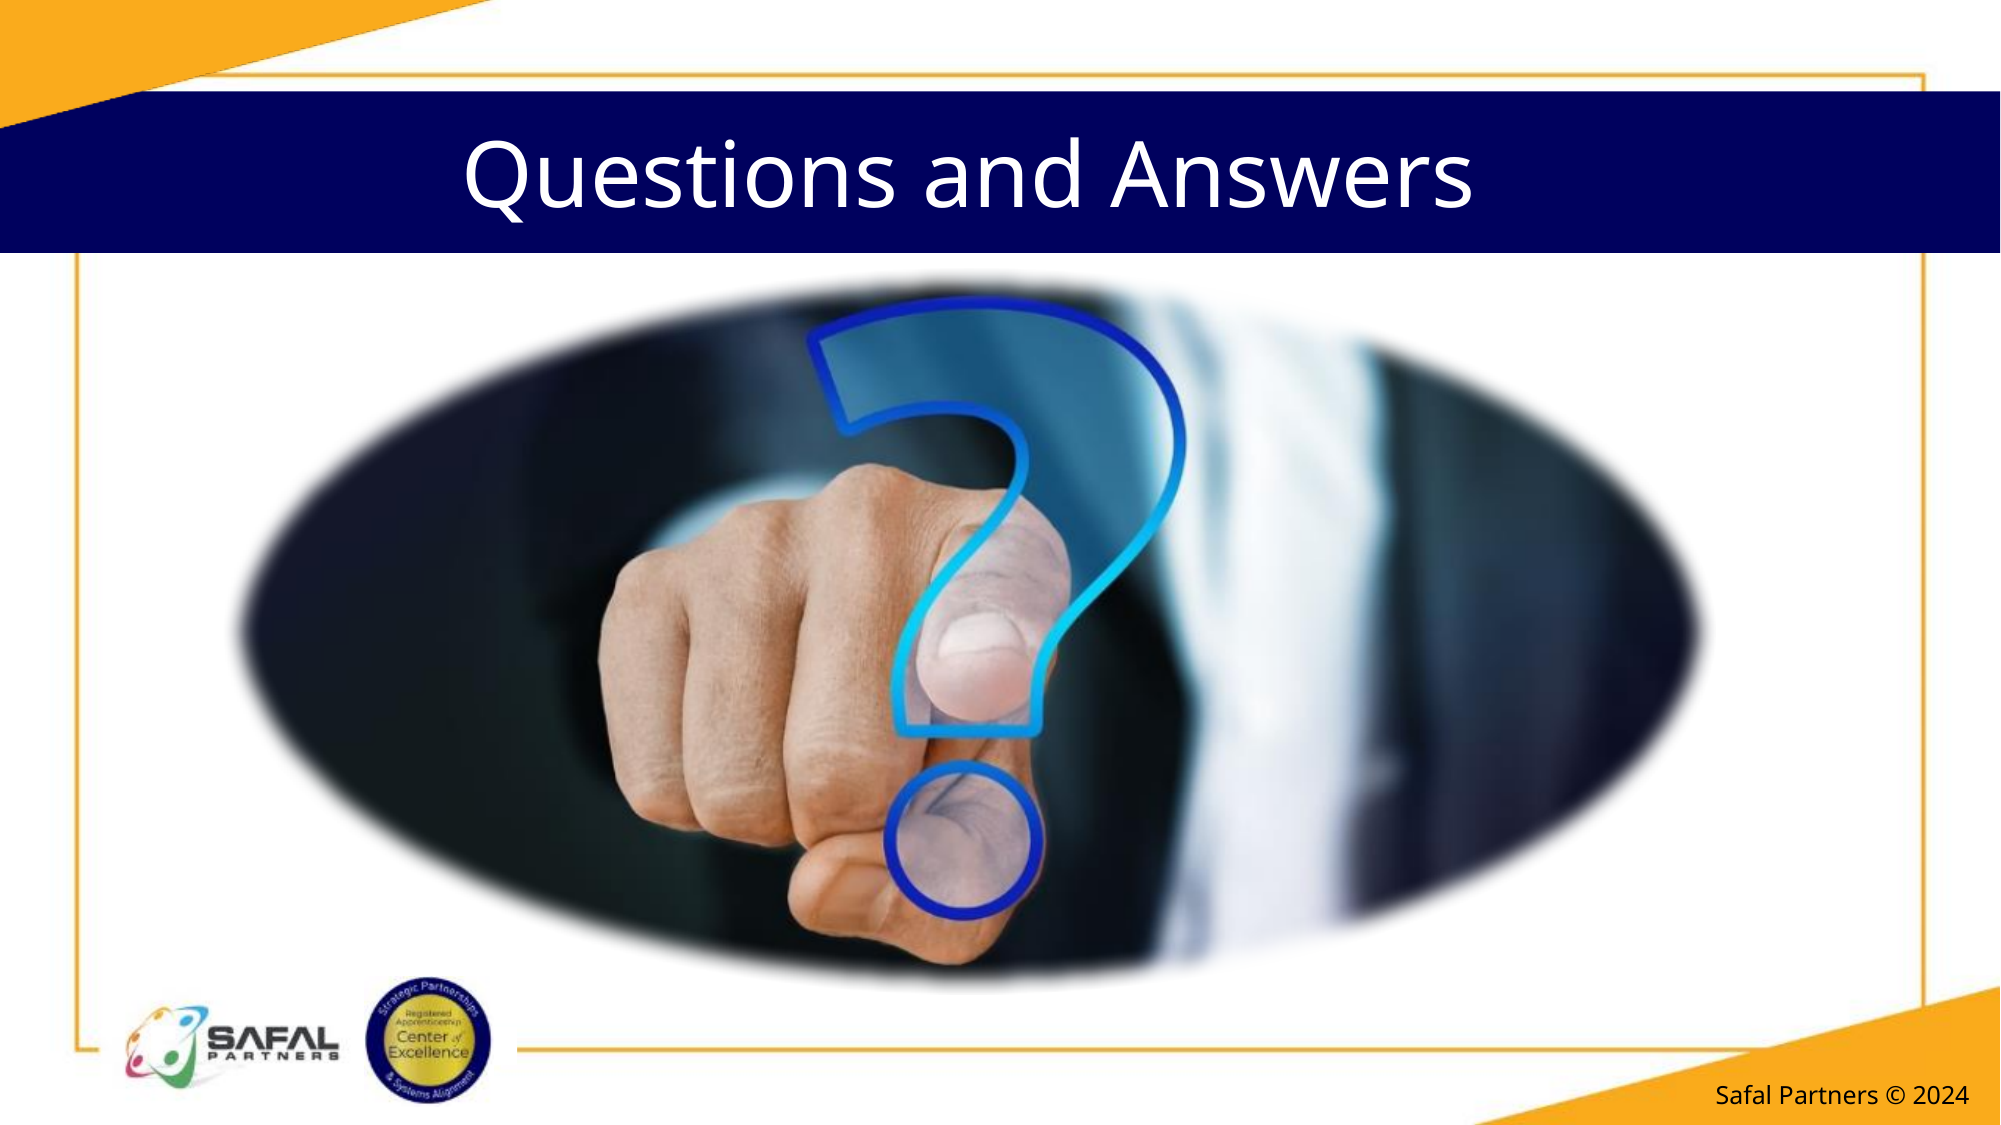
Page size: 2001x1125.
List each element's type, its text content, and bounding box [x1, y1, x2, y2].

picture [0, 0, 2000, 1125]
title Questions and Answers [106, 101, 1832, 254]
